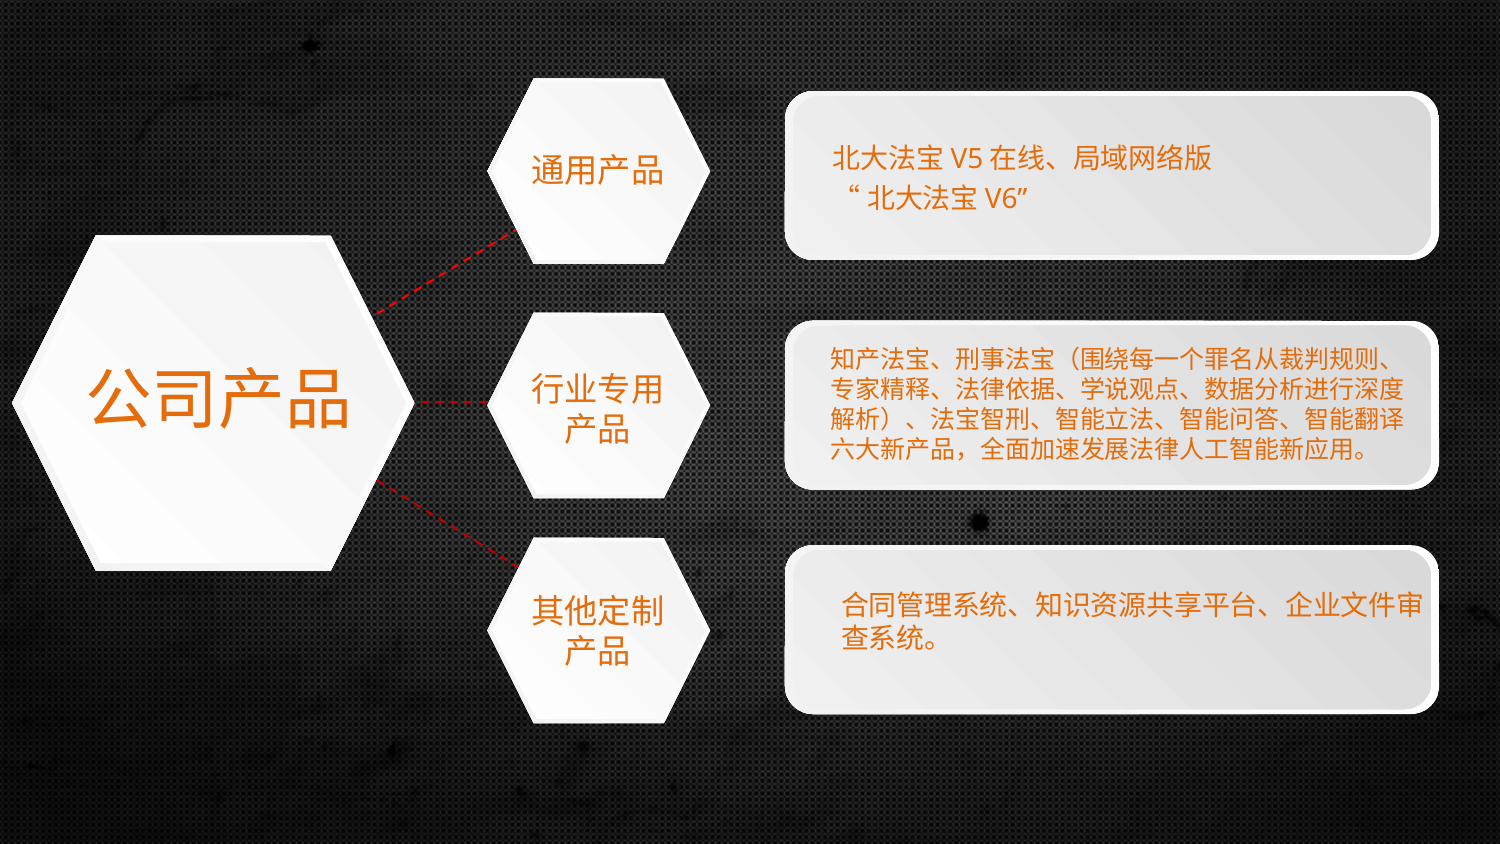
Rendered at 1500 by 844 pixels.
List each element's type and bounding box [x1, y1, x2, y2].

text_box [11, 78, 1446, 724]
picture [0, 0, 1500, 844]
